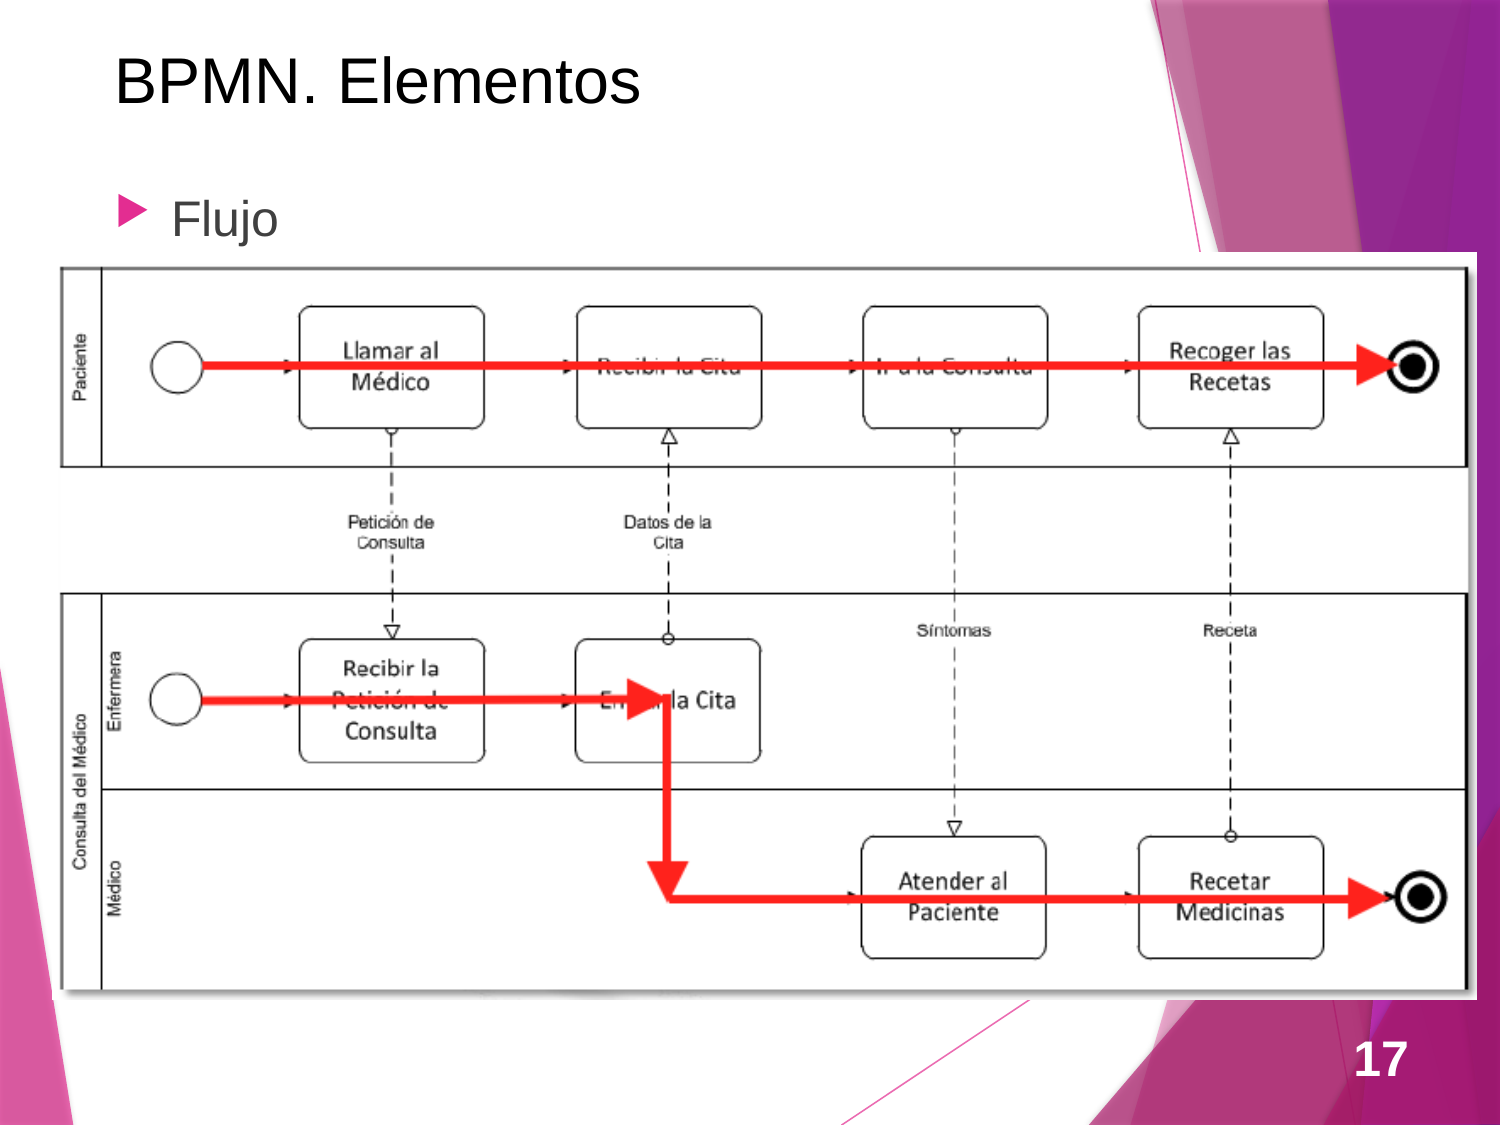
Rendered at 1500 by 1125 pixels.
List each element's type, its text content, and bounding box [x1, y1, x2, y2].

slide_number 17 [1261, 1026, 1424, 1086]
list Flujo [99, 178, 1219, 251]
picture [51, 251, 1477, 1001]
title BPMN. Elementos [99, 31, 1327, 177]
